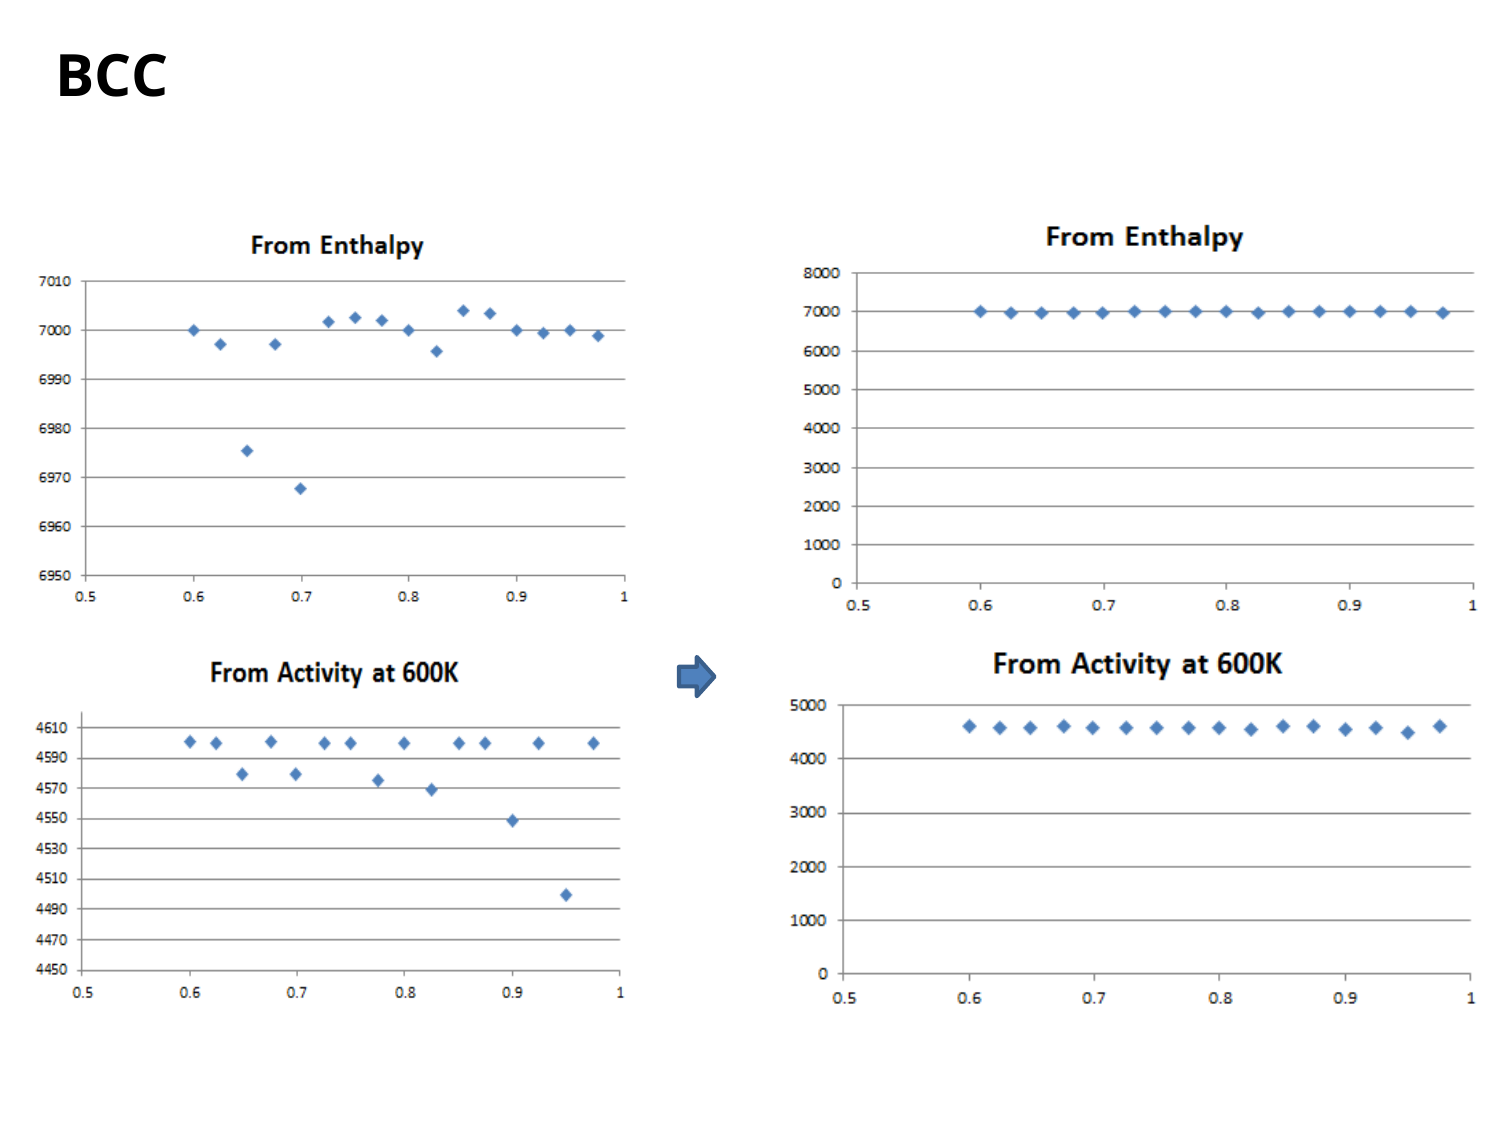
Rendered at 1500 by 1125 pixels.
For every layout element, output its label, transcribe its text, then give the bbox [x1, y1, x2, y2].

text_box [678, 205, 1489, 1012]
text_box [29, 219, 644, 1012]
text_box BCC [41, 30, 183, 116]
